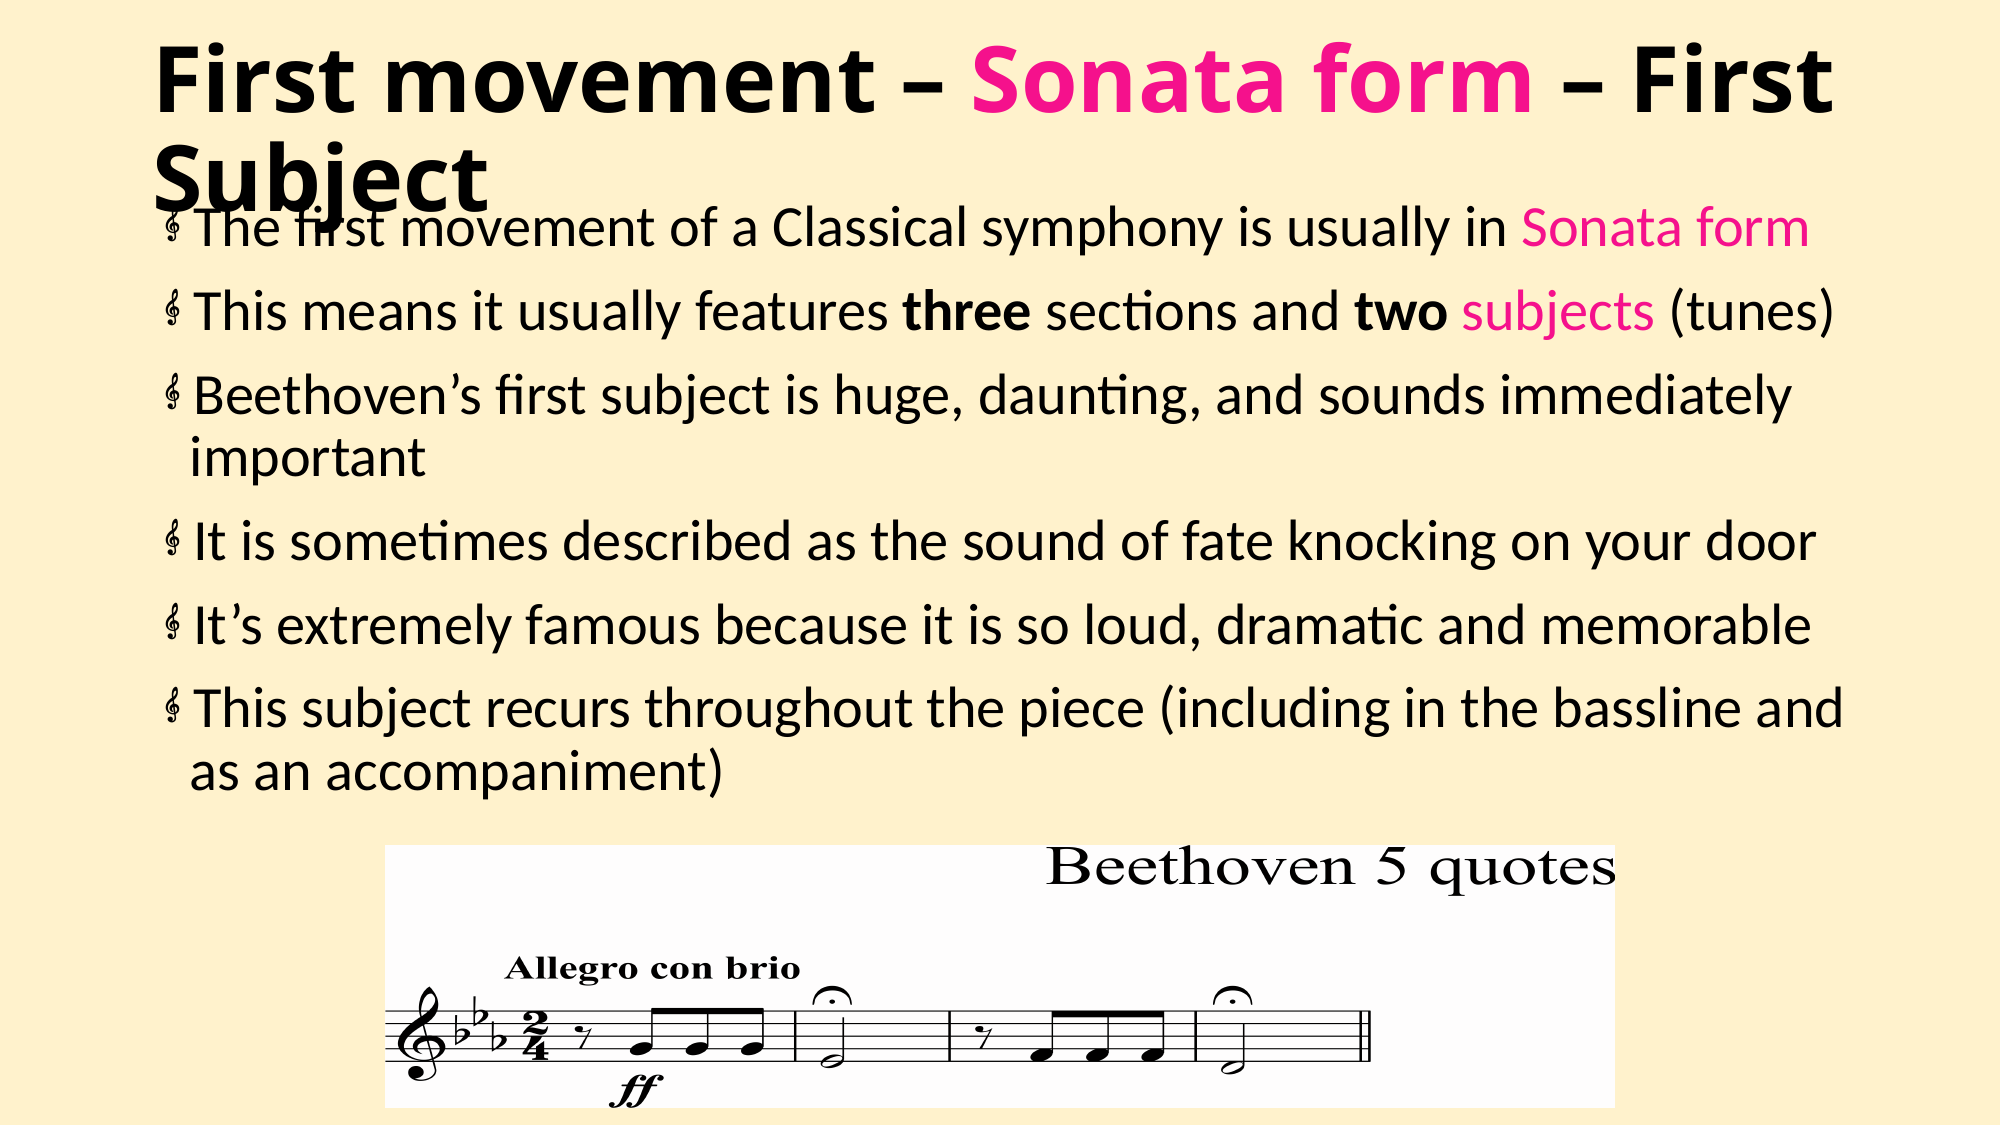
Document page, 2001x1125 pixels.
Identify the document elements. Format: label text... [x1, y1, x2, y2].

picture [152, 371, 194, 413]
picture [385, 845, 1615, 1108]
list The first movement of a Classical symphony is usually in Sonata form This means it usually features three sections and two subjects (tunes) Beethoven’s first subject is huge, daunting, and sounds immediately important It is sometimes described as the sound of fate knocking on your door It’s extremely famous because it is so loud, dramatic and memorable This subject recurs throughout the piece (including in the bassline and as an accompaniment) [137, 188, 1863, 856]
picture [152, 287, 194, 329]
picture [152, 685, 194, 726]
picture [152, 601, 194, 643]
picture [152, 517, 194, 559]
picture [152, 203, 194, 245]
title First movement – Sonata form – First Subject [137, 23, 1863, 188]
